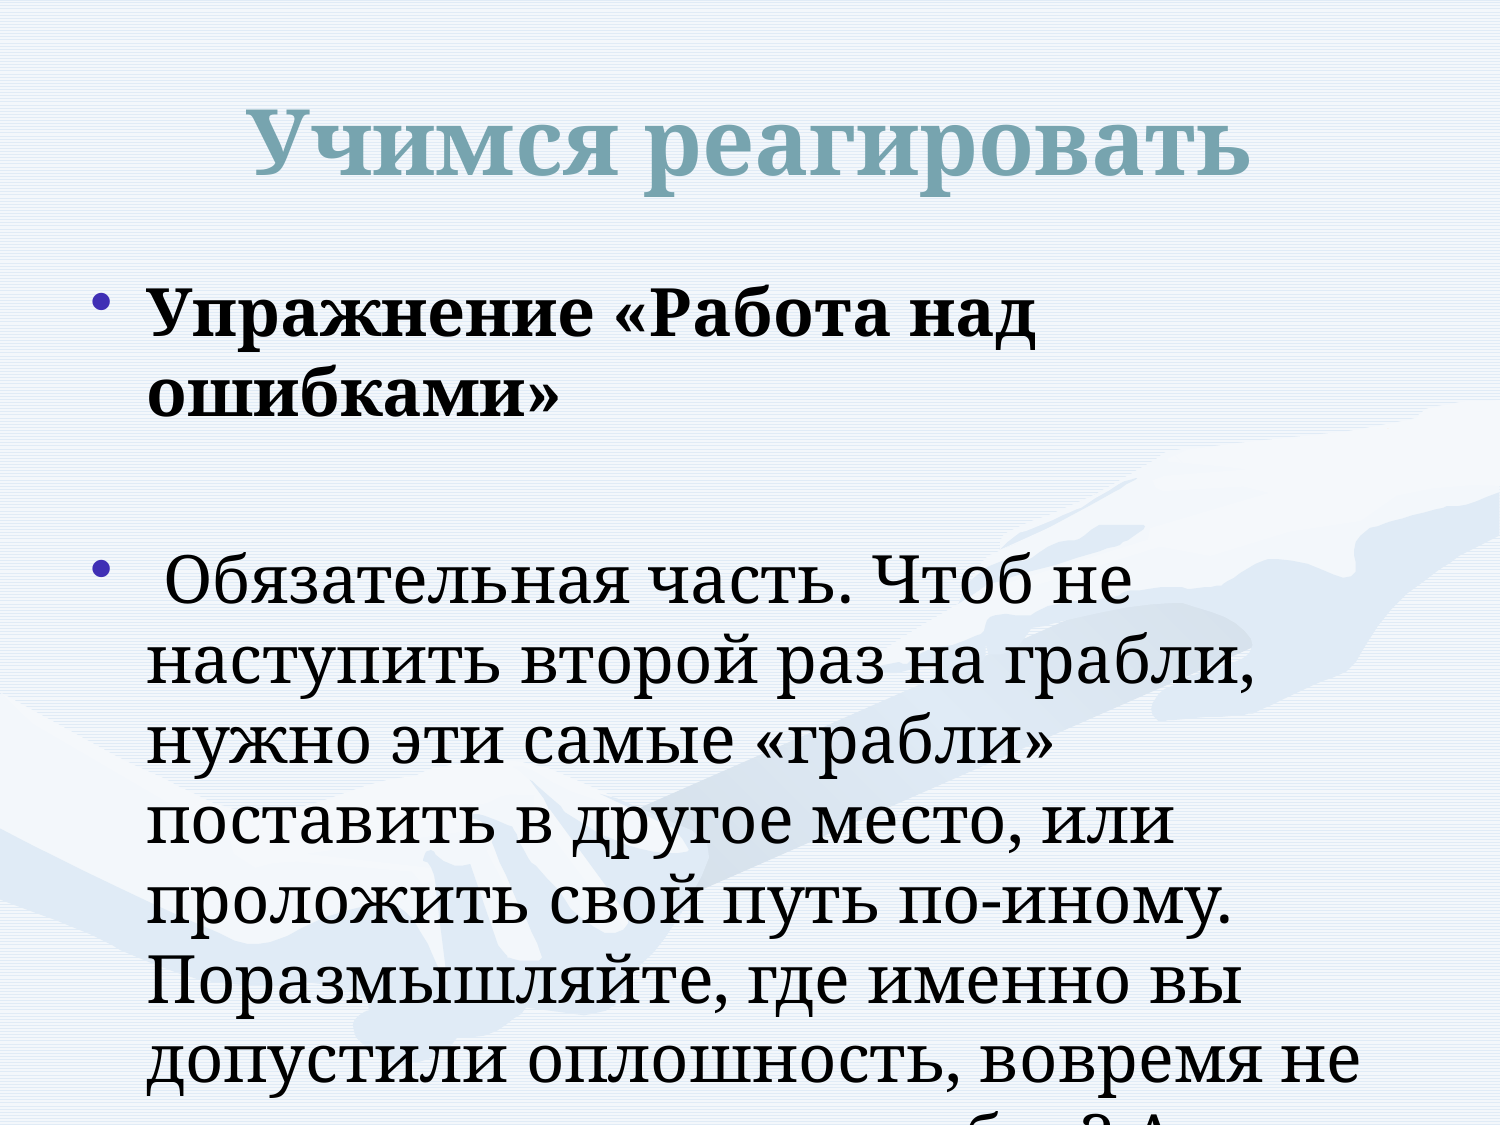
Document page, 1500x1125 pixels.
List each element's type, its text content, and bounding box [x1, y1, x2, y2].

title Учимся реагировать [74, 44, 1426, 233]
list Упражнение «Работа над ошибками» Обязательная часть. Чтоб не наступить второй раз на грабли, нужно эти самые «грабли» поставить в другое место, или проложить свой путь по-иному. Поразмышляйте, где именно вы допустили оплошность, вовремя не смогли предвидеть ошибку? А как можно было бы поступить по- другому? [74, 262, 1426, 1107]
